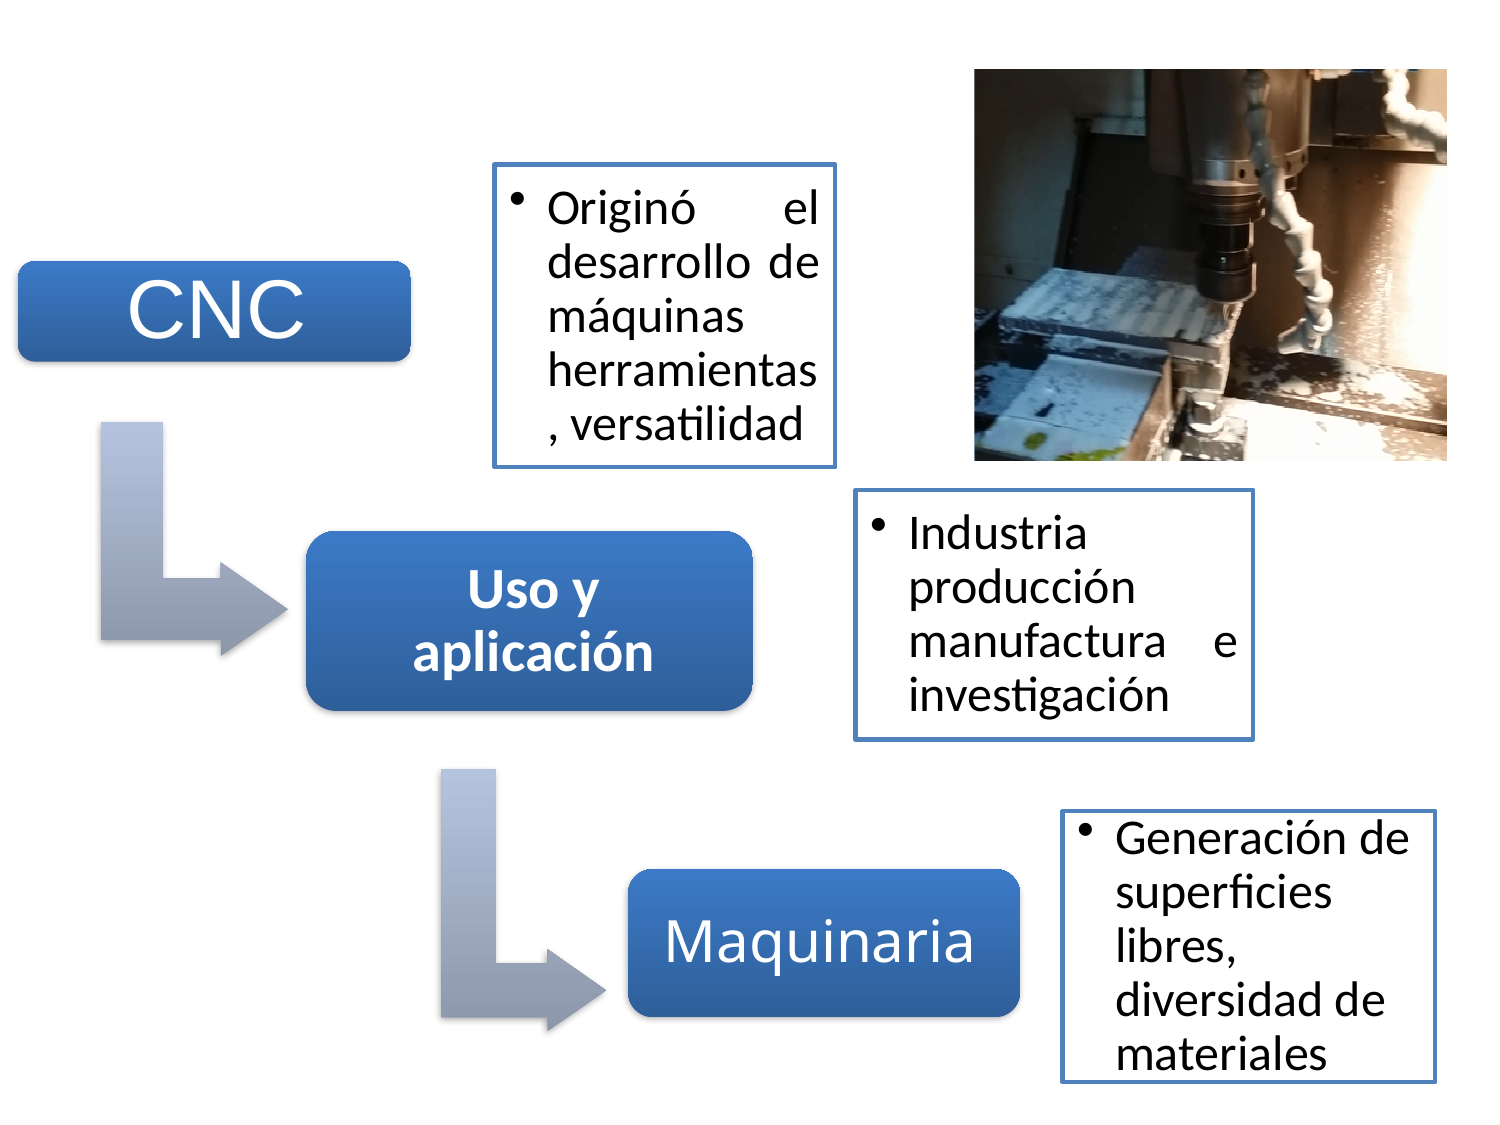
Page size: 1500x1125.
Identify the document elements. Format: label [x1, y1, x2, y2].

picture [974, 69, 1448, 113]
text_box [17, 113, 1500, 1125]
